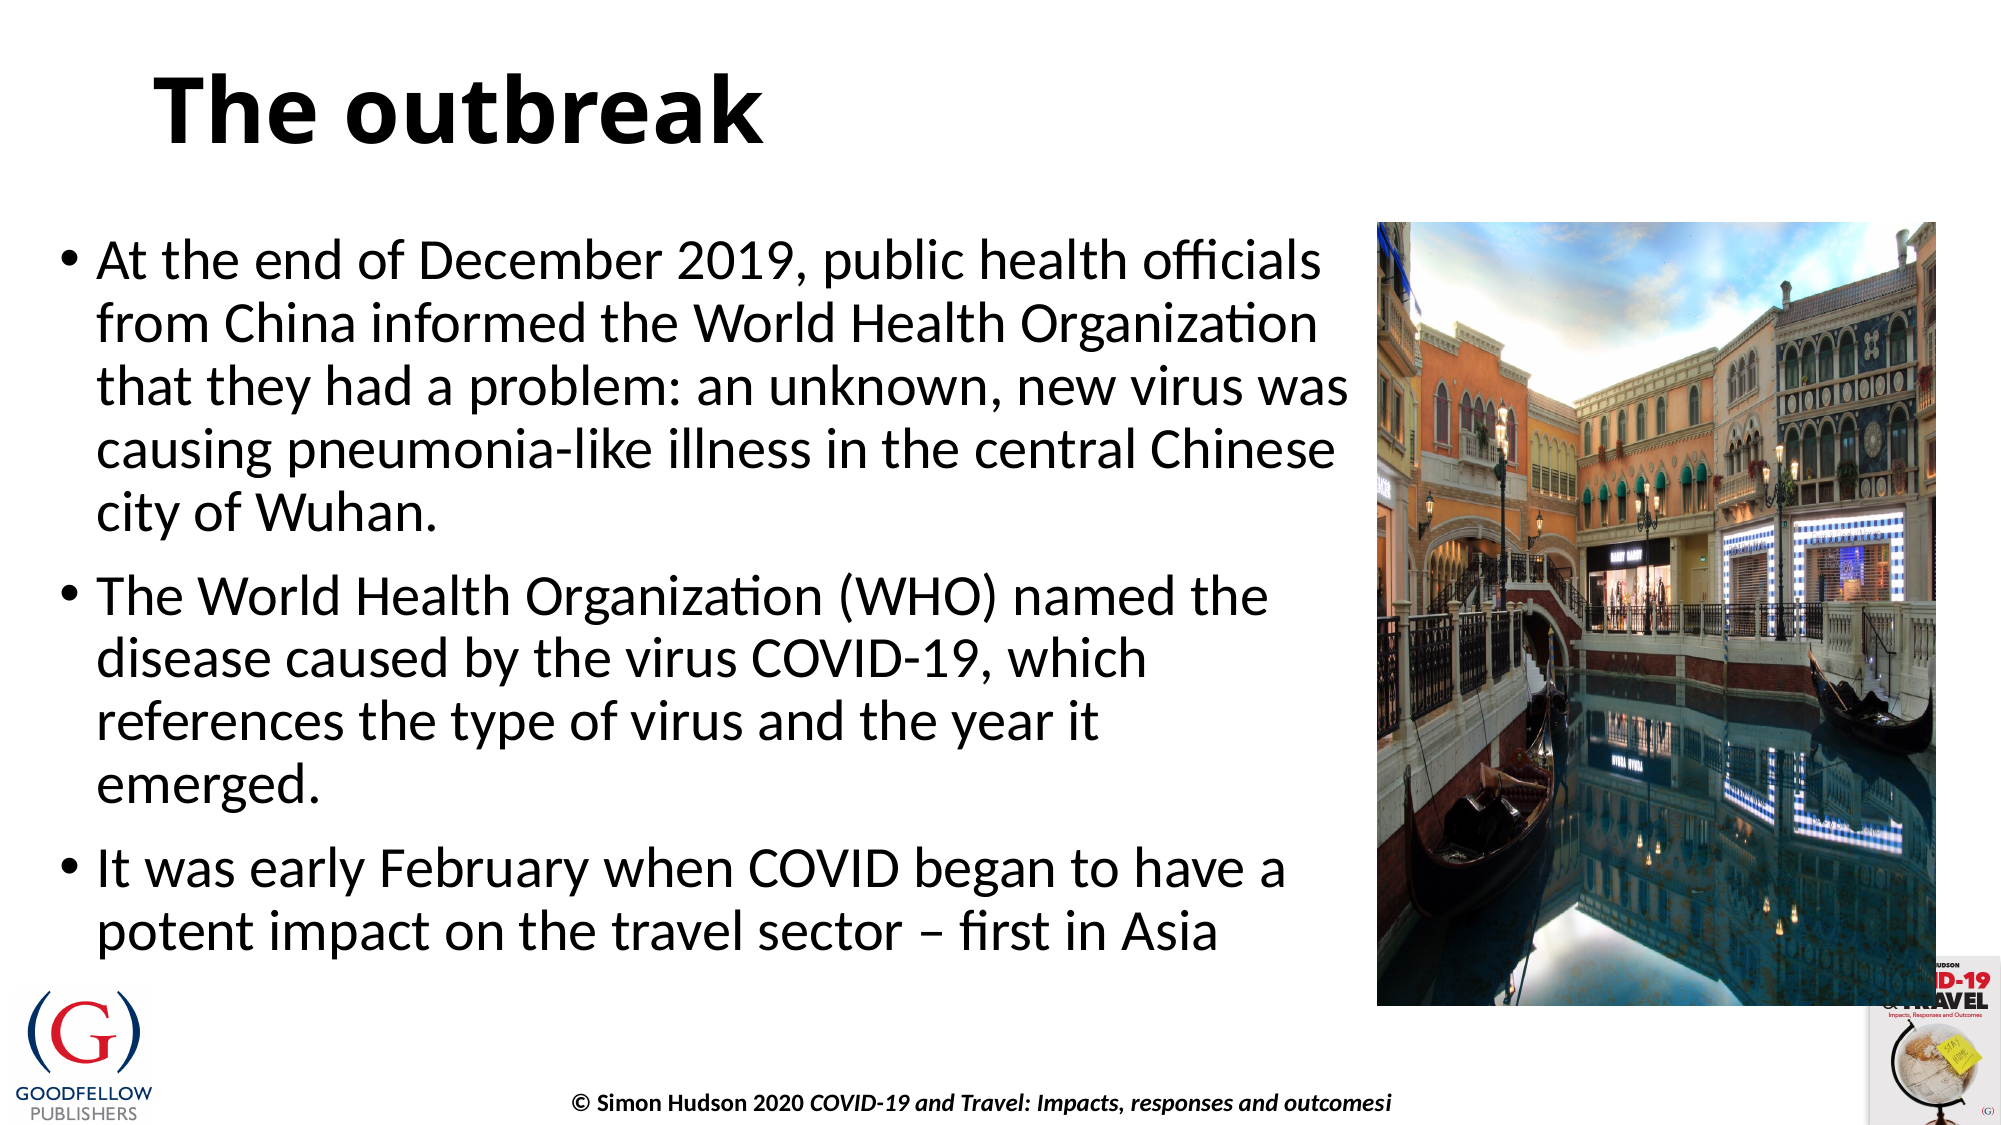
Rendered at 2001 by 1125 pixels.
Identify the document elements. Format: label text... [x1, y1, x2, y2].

picture [1377, 222, 2000, 1125]
list At the end of December 2019, public health officials from China informed the World Health Organization that they had a problem: an unknown, new virus was causing pneumonia-like illness in the central Chinese city of Wuhan. The World Health Organization (WHO) named the disease caused by the virus COVID-19, which references the type of virus and the year it emerged. It was early February when COVID began to have a potent impact on the travel sector – first in Asia [44, 222, 1367, 1125]
title The outbreak [137, 59, 1863, 278]
picture [14, 986, 44, 1125]
